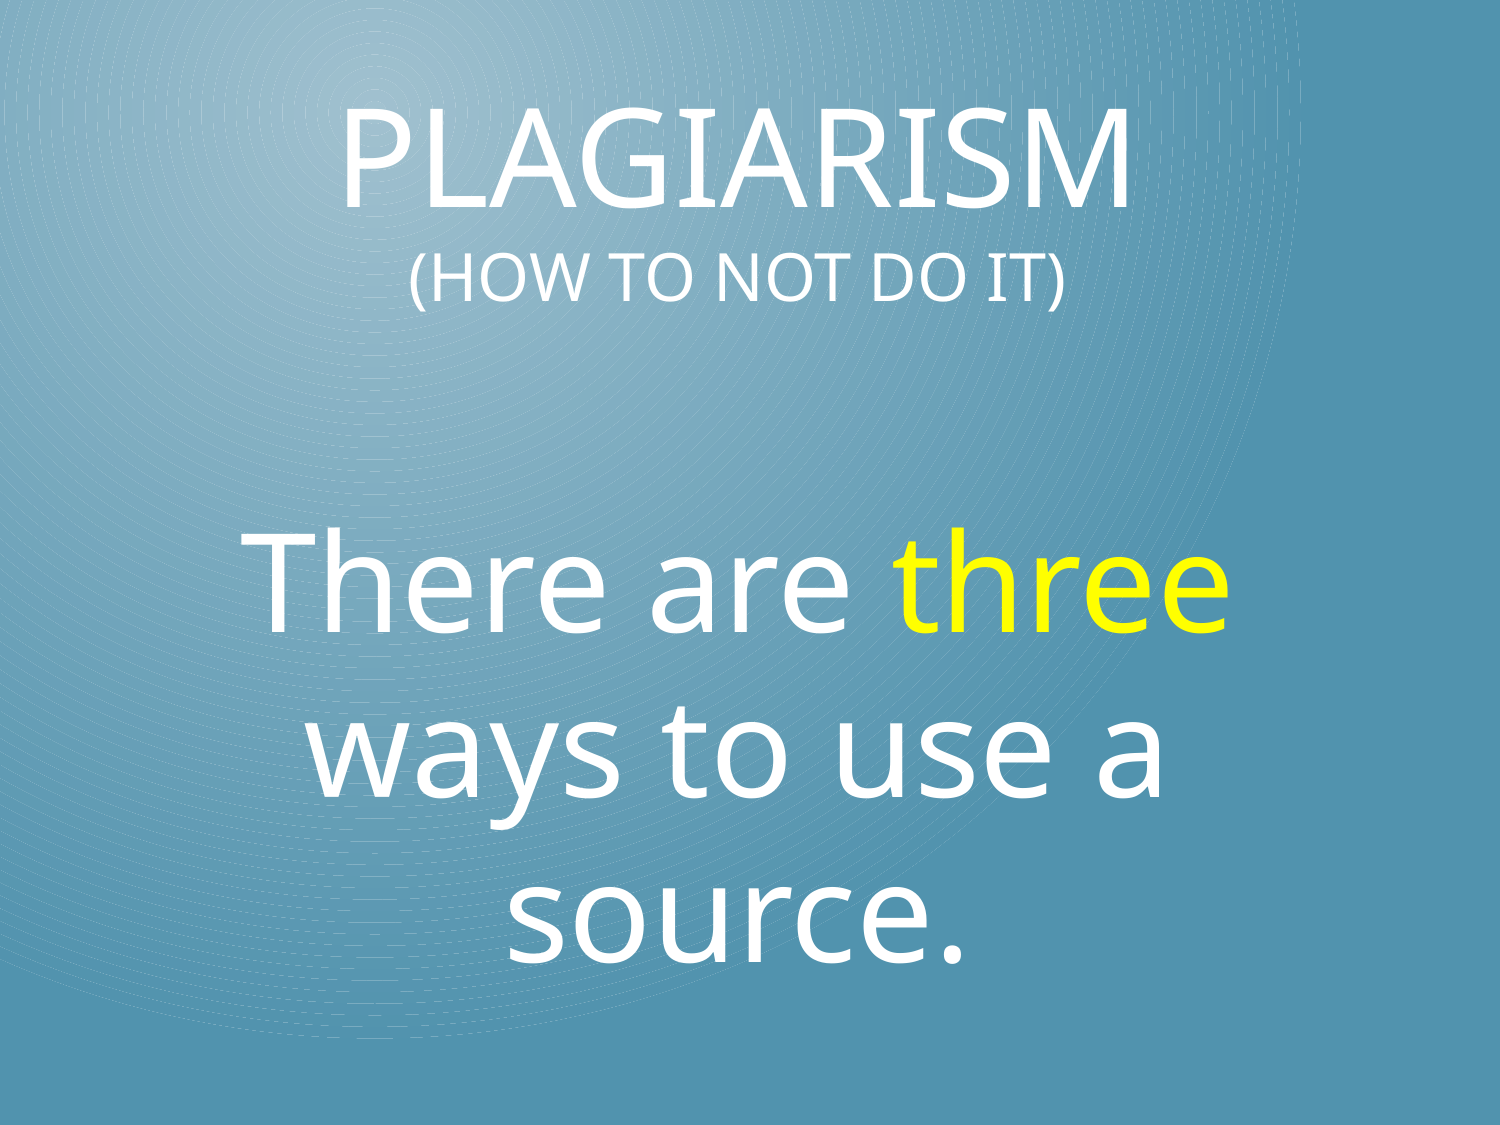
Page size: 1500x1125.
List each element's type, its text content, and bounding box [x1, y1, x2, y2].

text_box There are three ways to use a source. [87, 487, 1388, 998]
title Plagiarism (How to not do it) [62, 62, 1413, 432]
